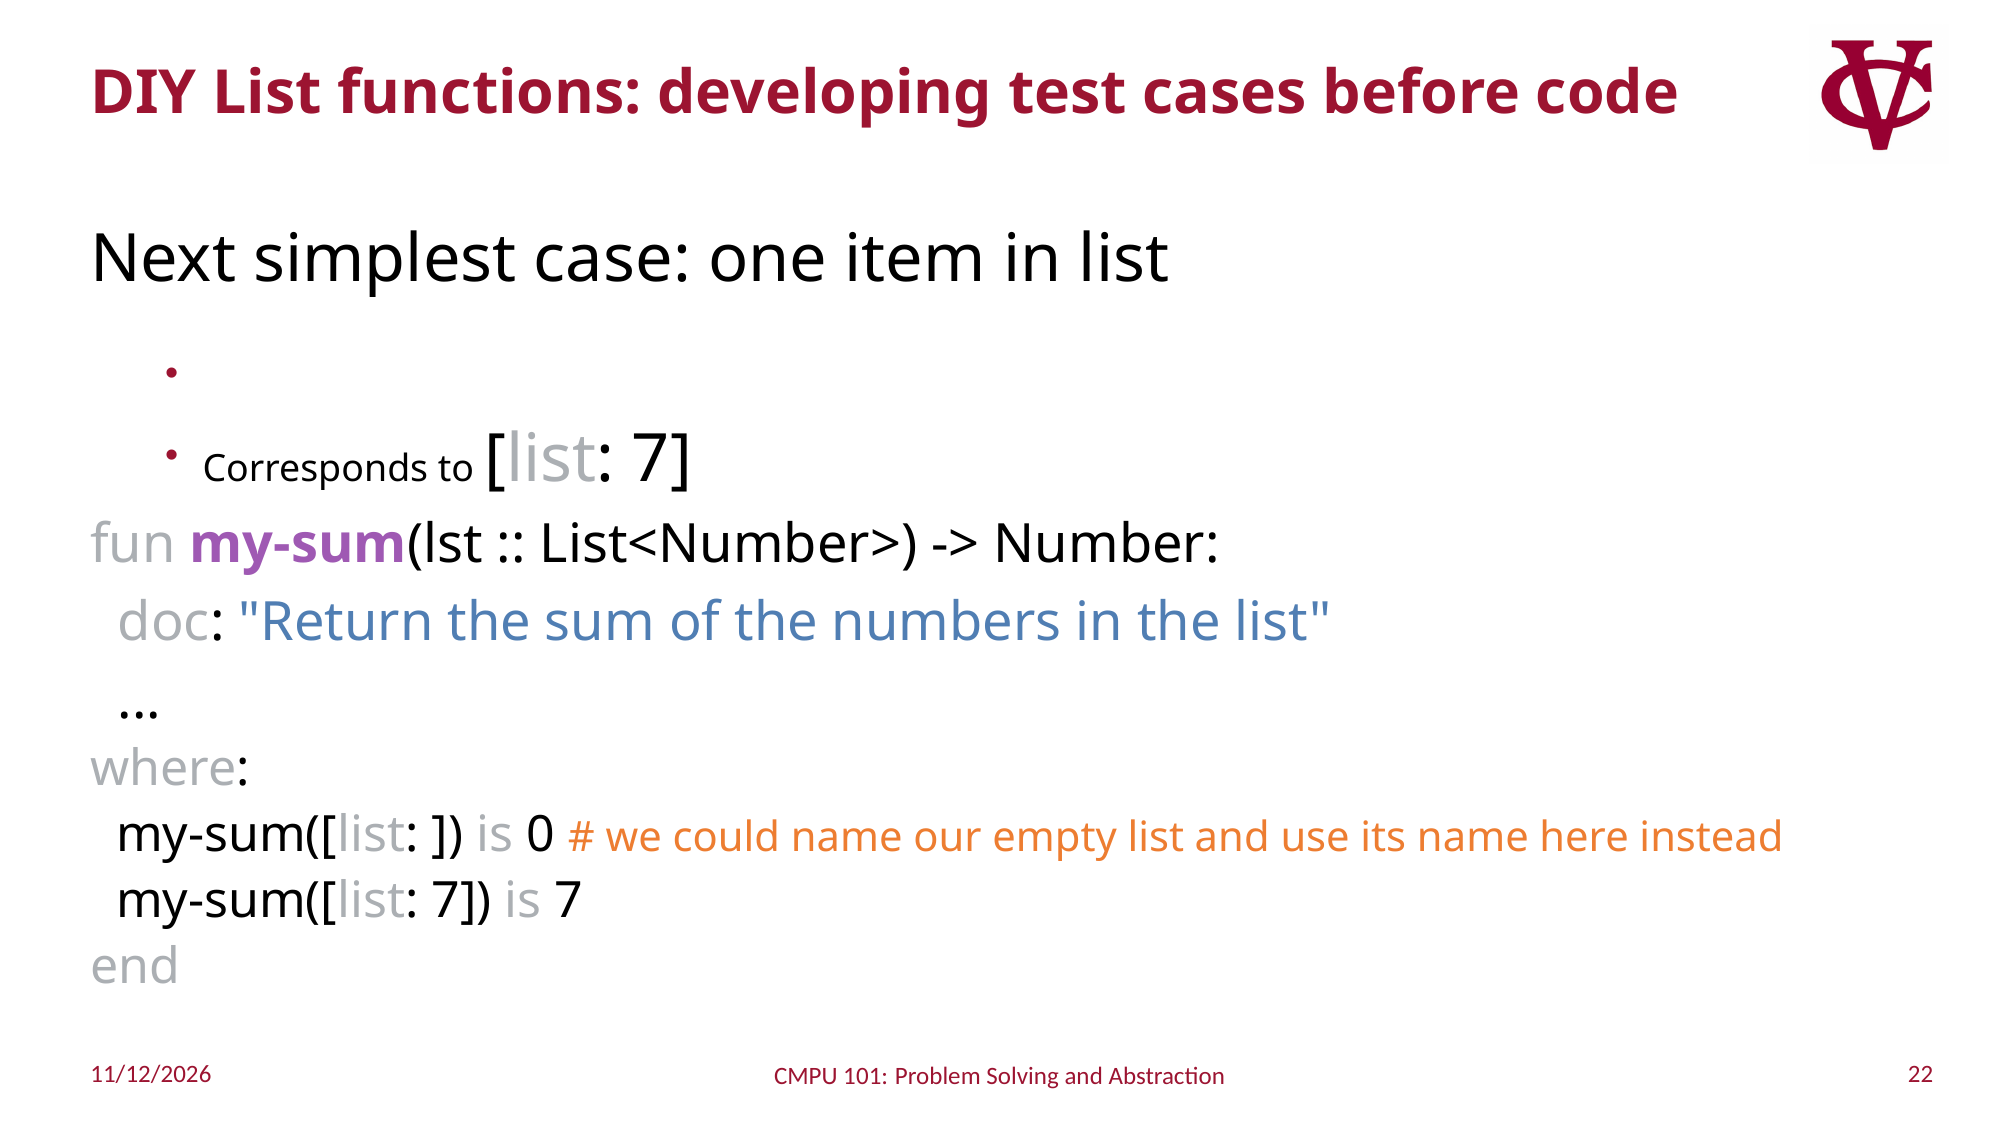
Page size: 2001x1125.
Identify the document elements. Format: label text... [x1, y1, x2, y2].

picture [1809, 24, 1949, 164]
list Next simplest case: one item in list Corresponds to [list: 7] fun my-sum(lst :: List<Number>) -> Number: doc: "Return the sum of the numbers in the list" ... where: my-sum([list: ]) is 0 # we could name our empty list and use its name here instead my-sum([list: 7]) is 7 end [75, 187, 1925, 1006]
title DIY List functions: developing test cases before code [75, 37, 1793, 151]
slide_number 22 [1384, 1042, 1949, 1103]
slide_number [75, 1042, 640, 1103]
footer CMPU 101: Problem Solving and Abstraction [662, 1042, 1338, 1103]
